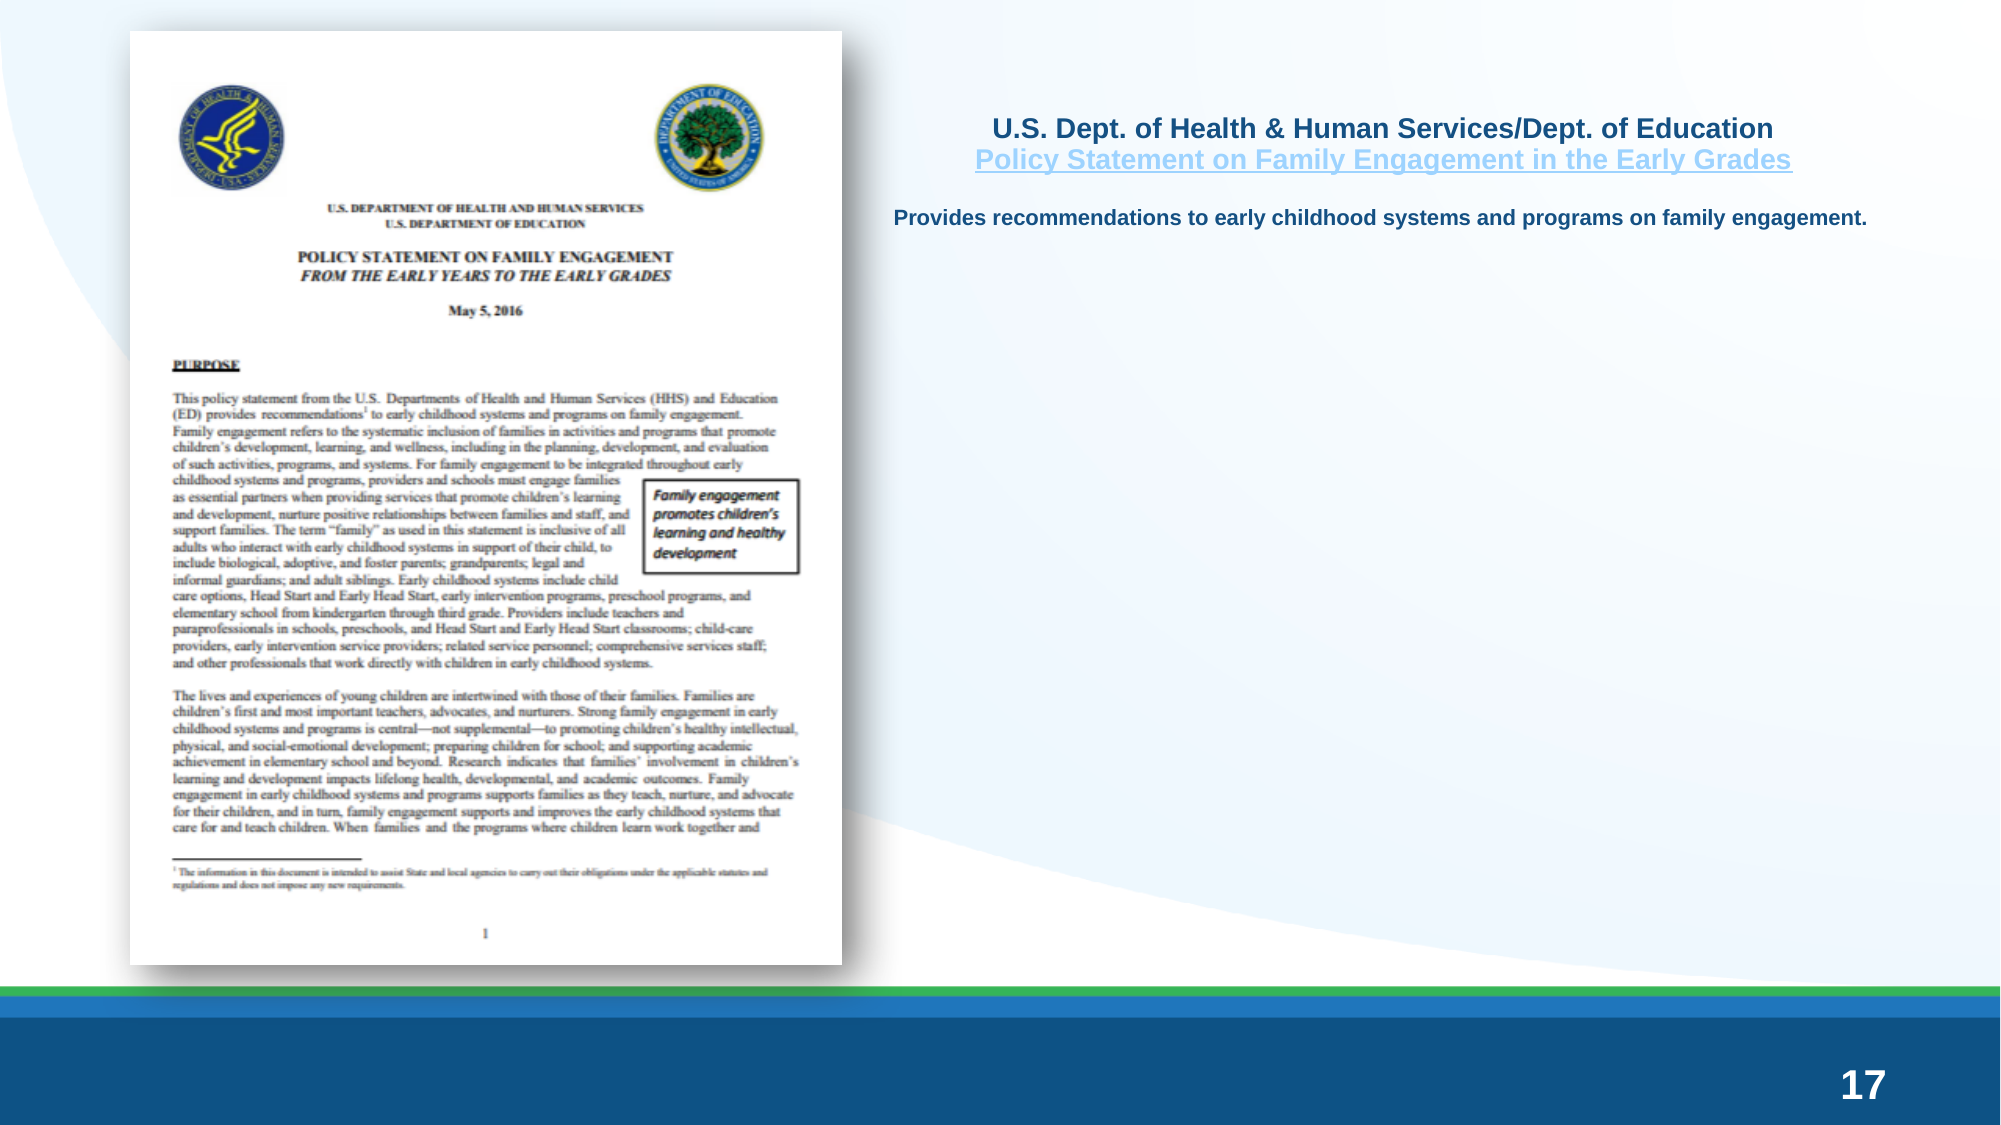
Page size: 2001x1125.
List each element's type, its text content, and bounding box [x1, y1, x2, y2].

picture [0, 0, 2001, 1125]
title U.S. Dept. of Health & Human Services/Dept. of Education Policy Statement on Family Engagement in the Early Grades Provides recommendations to early childhood systems and programs on family engagement. [890, 106, 1902, 257]
slide_number 17 [1699, 1041, 1902, 1125]
